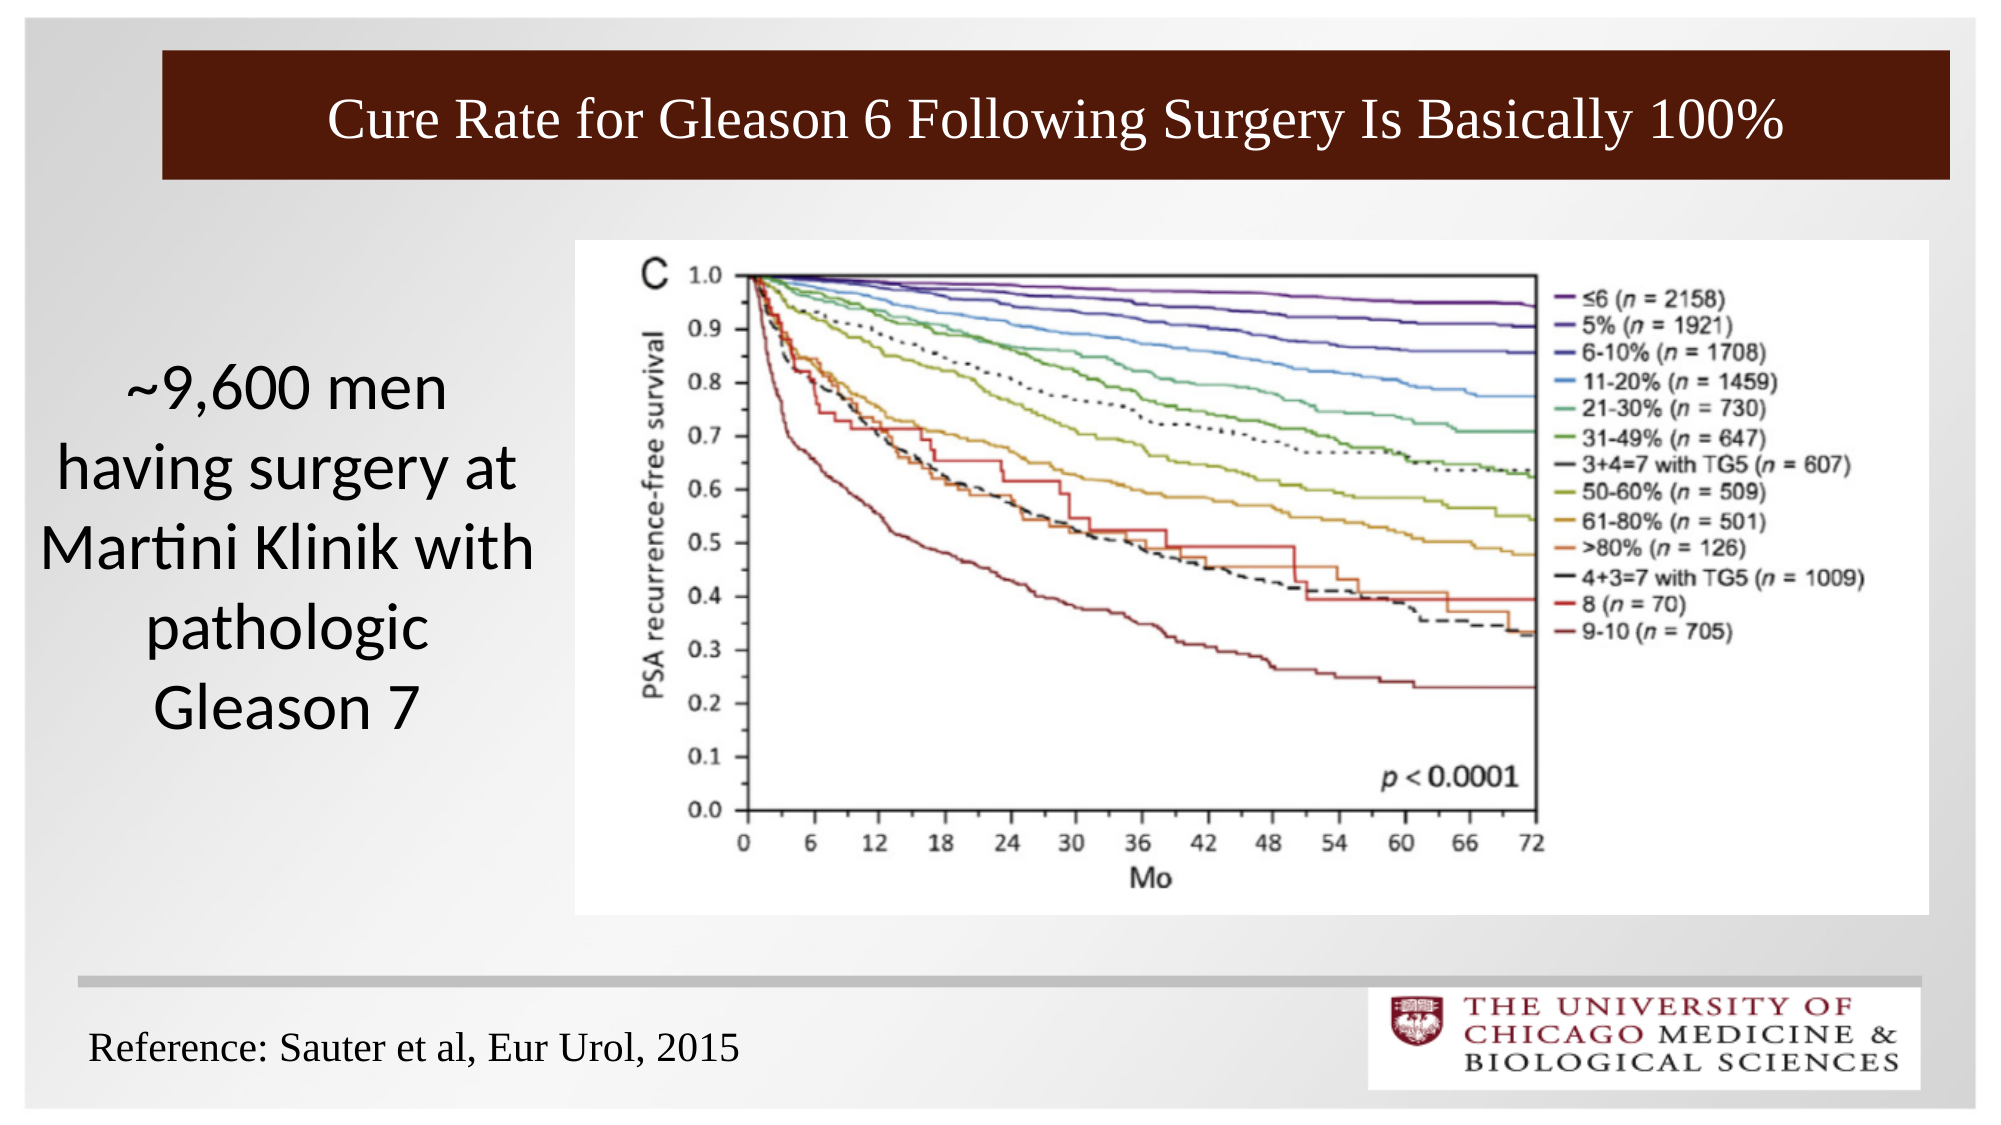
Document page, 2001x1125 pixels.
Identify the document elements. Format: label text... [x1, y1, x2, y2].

text_box Reference: Sauter et al, Eur Urol, 2015 [73, 1012, 1036, 1078]
text_box Cure Rate for Gleason 6 Following Surgery Is Basically 100% [162, 50, 1950, 180]
title Increasing risk [50, 50, 1984, 238]
picture [574, 240, 1930, 915]
list ~9,600 men having surgery at Martini Klinik with pathologic Gleason 7 [18, 335, 557, 773]
